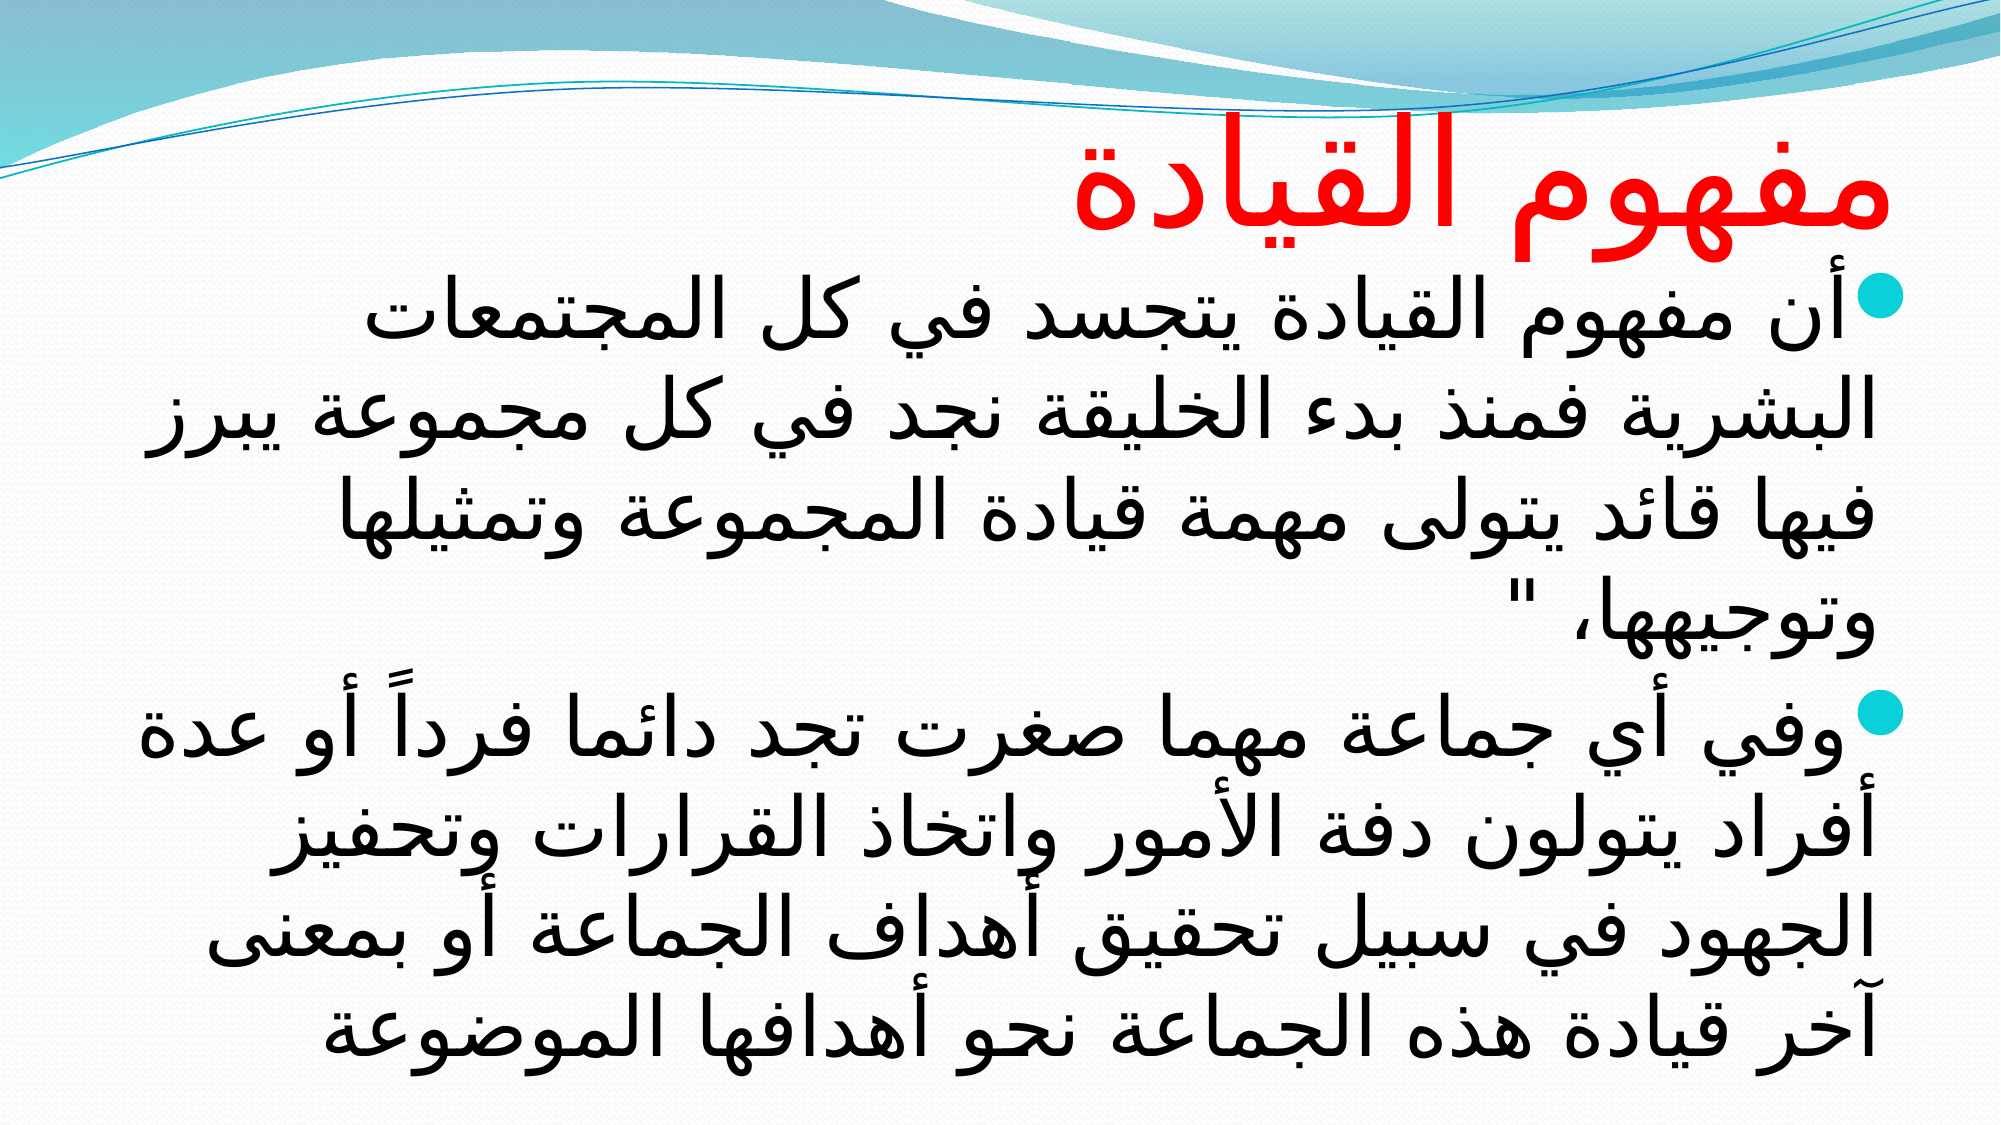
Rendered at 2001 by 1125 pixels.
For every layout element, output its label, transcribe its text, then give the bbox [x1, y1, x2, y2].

list أن مفهوم القيادة يتجسد في كل المجتمعات البشرية فمنذ بدء الخليقة نجد في كل مجموعة يبرز فيها قائد يتولى مهمة قيادة المجموعة وتمثيلها وتوجيهها، " وفي أي جماعة مهما صغرت تجد دائما فرداً أو عدة أفراد يتولون دفة الأمور واتخاذ القرارات وتحفيز الجهود في سبيل تحقيق أهداف الجماعة أو بمعنى آخر قيادة هذه الجماعة نحو أهدافها الموضوعة [85, 247, 1938, 1090]
title مفهوم القيادة [102, 69, 1903, 247]
